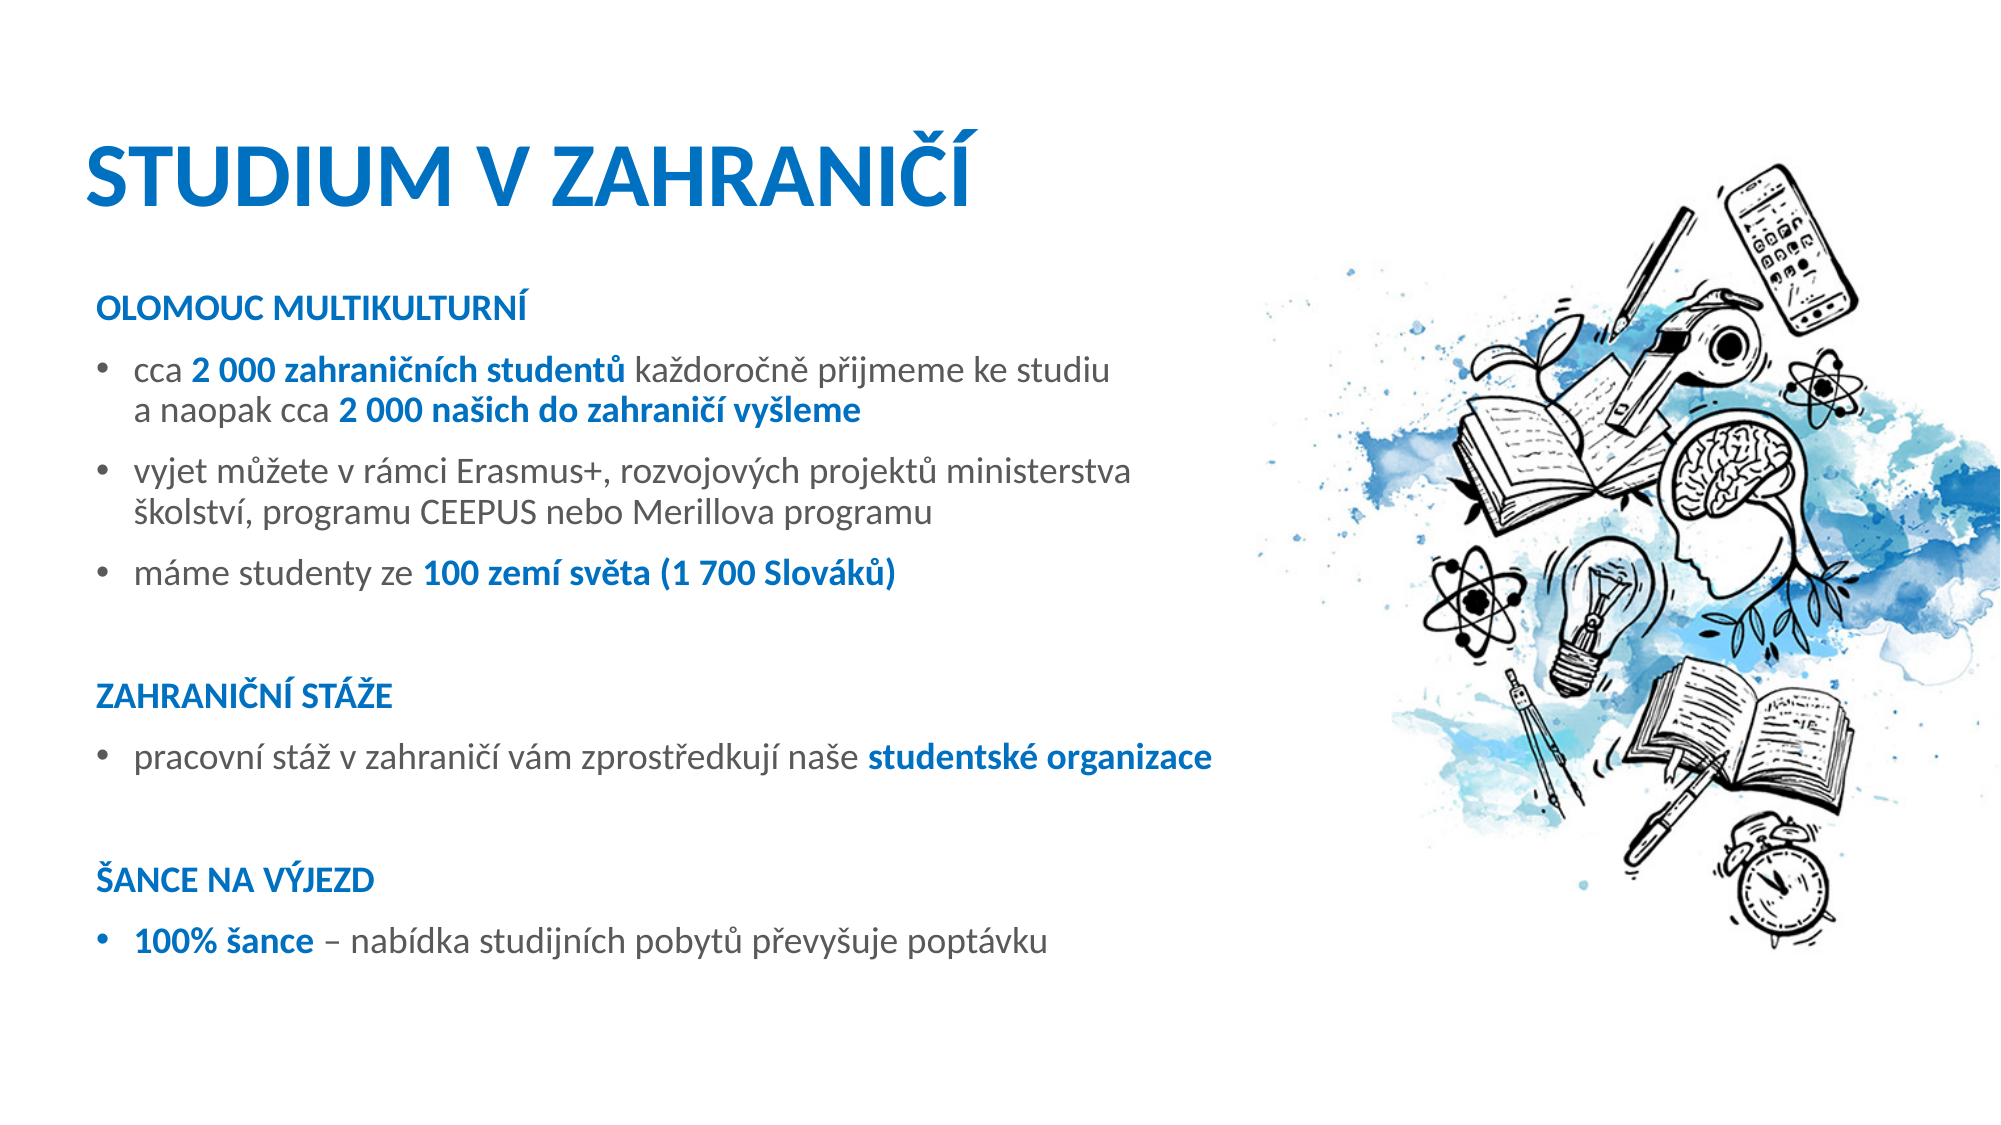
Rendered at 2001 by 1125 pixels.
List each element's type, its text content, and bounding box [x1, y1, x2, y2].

picture [1234, 82, 2000, 1001]
list Olomouc multikulturní cca 2 000 zahraničních studentů každoročně přijmeme ke studiu a naopak cca 2 000 našich do zahraničí vyšleme vyjet můžete v rámci Erasmus+, rozvojových projektů ministerstva školství, programu CEEPUS nebo Merillova programu máme studenty ze 100 zemí světa (1 700 Slováků) Zahraniční stáže pracovní stáž v zahraničí vám zprostředkují naše studentské organizace Šance na výjezd 100% šance – nabídka studijních pobytů převyšuje poptávku [81, 280, 1234, 890]
title STUDIUM V ZAHRANIČÍ [70, 28, 1695, 326]
